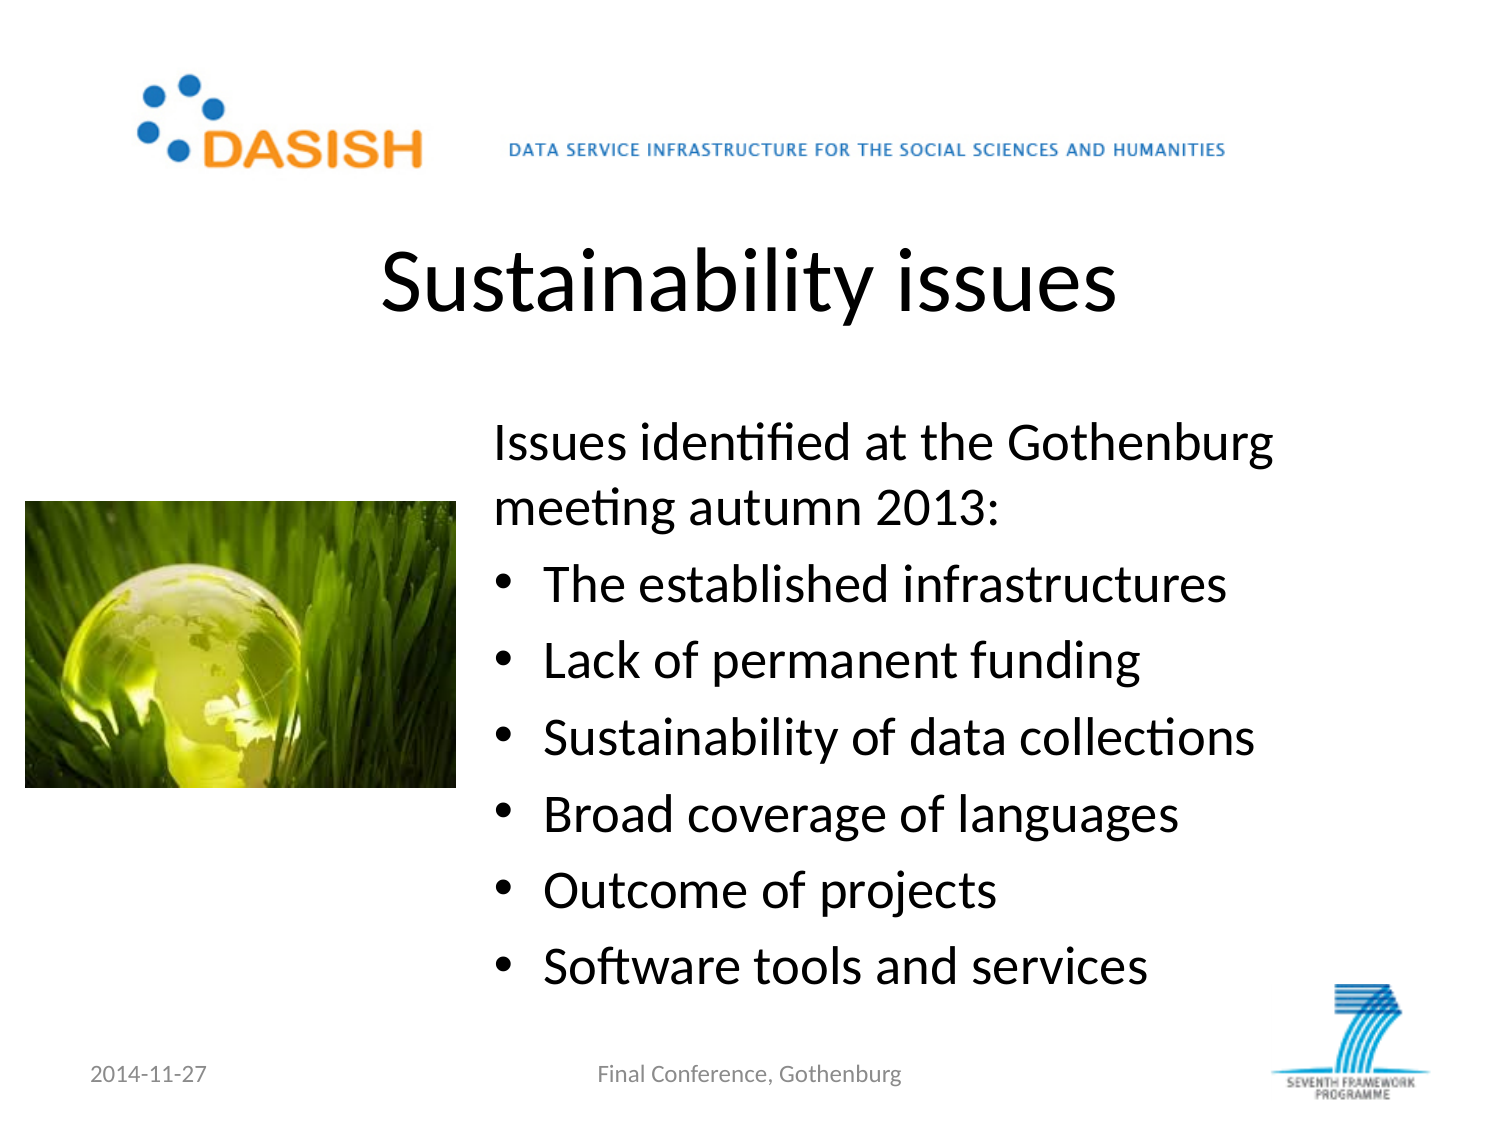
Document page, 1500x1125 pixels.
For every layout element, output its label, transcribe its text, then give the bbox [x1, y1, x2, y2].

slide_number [75, 1042, 425, 1103]
title Sustainability issues [75, 181, 1425, 369]
picture [104, 61, 1271, 181]
picture [25, 501, 456, 788]
list Issues identified at the Gothenburg meeting autumn 2013: The established infrastructures Lack of permanent funding Sustainability of data collections Broad coverage of languages Outcome of projects Software tools and services [478, 398, 1464, 1005]
footer Final Conference, Gothenburg [512, 1042, 988, 1103]
